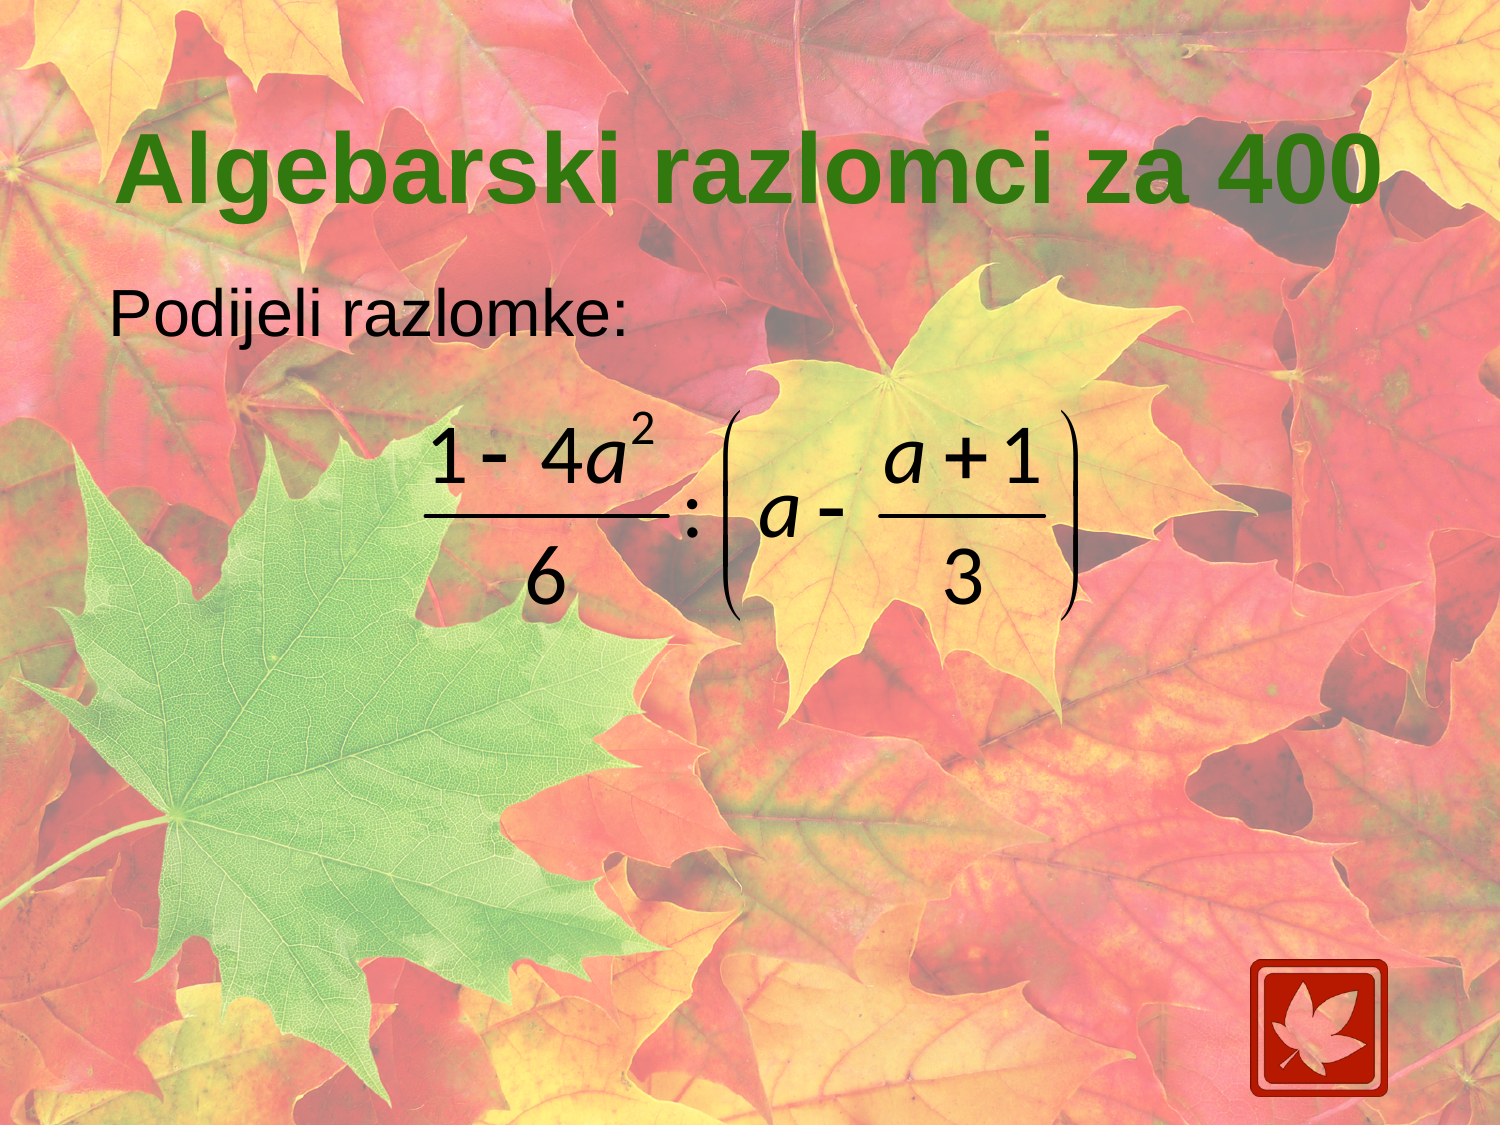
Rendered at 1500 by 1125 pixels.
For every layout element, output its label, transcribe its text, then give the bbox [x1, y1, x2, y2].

list Podijeli razlomke: [74, 262, 1426, 994]
title Algebarski razlomci za 400 [72, 16, 1426, 233]
picture [1249, 959, 1388, 1097]
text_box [410, 387, 1105, 638]
